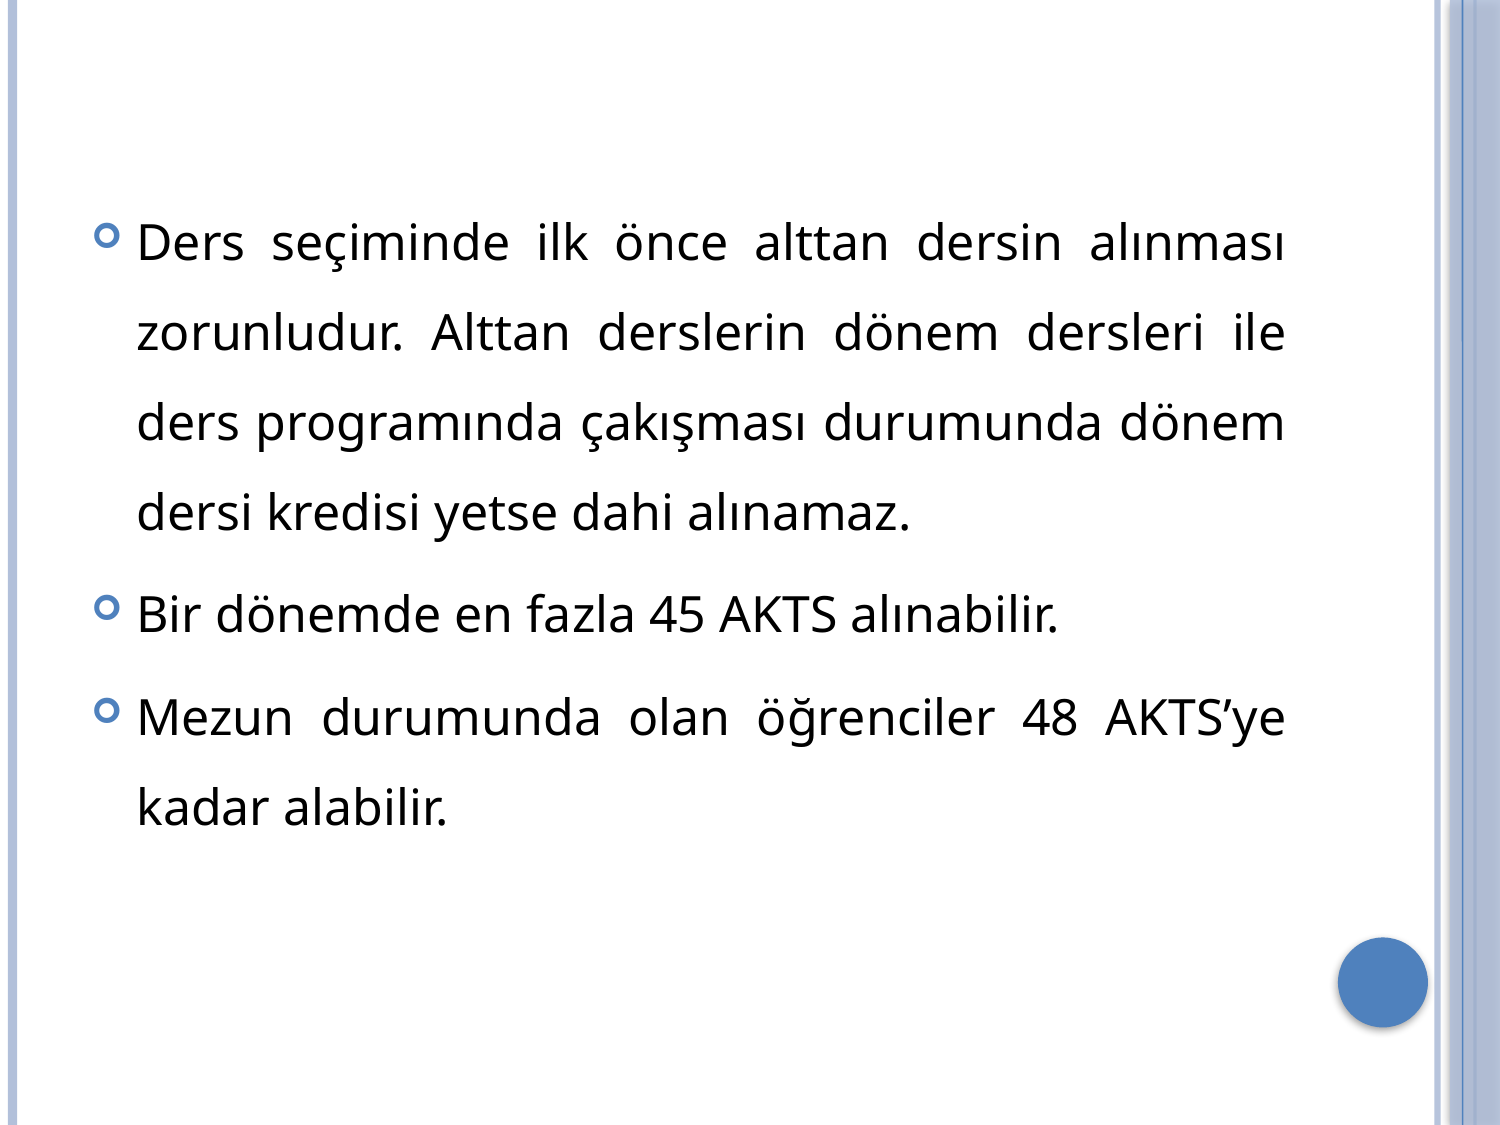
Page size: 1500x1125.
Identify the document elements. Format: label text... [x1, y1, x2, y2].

list Ders seçiminde ilk önce alttan dersin alınması zorunludur. Alttan derslerin dönem dersleri ile ders programında çakışması durumunda dönem dersi kredisi yetse dahi alınamaz. Bir dönemde en fazla 45 AKTS alınabilir. Mezun durumunda olan öğrenciler 48 AKTS’ye kadar alabilir. [76, 172, 1302, 973]
